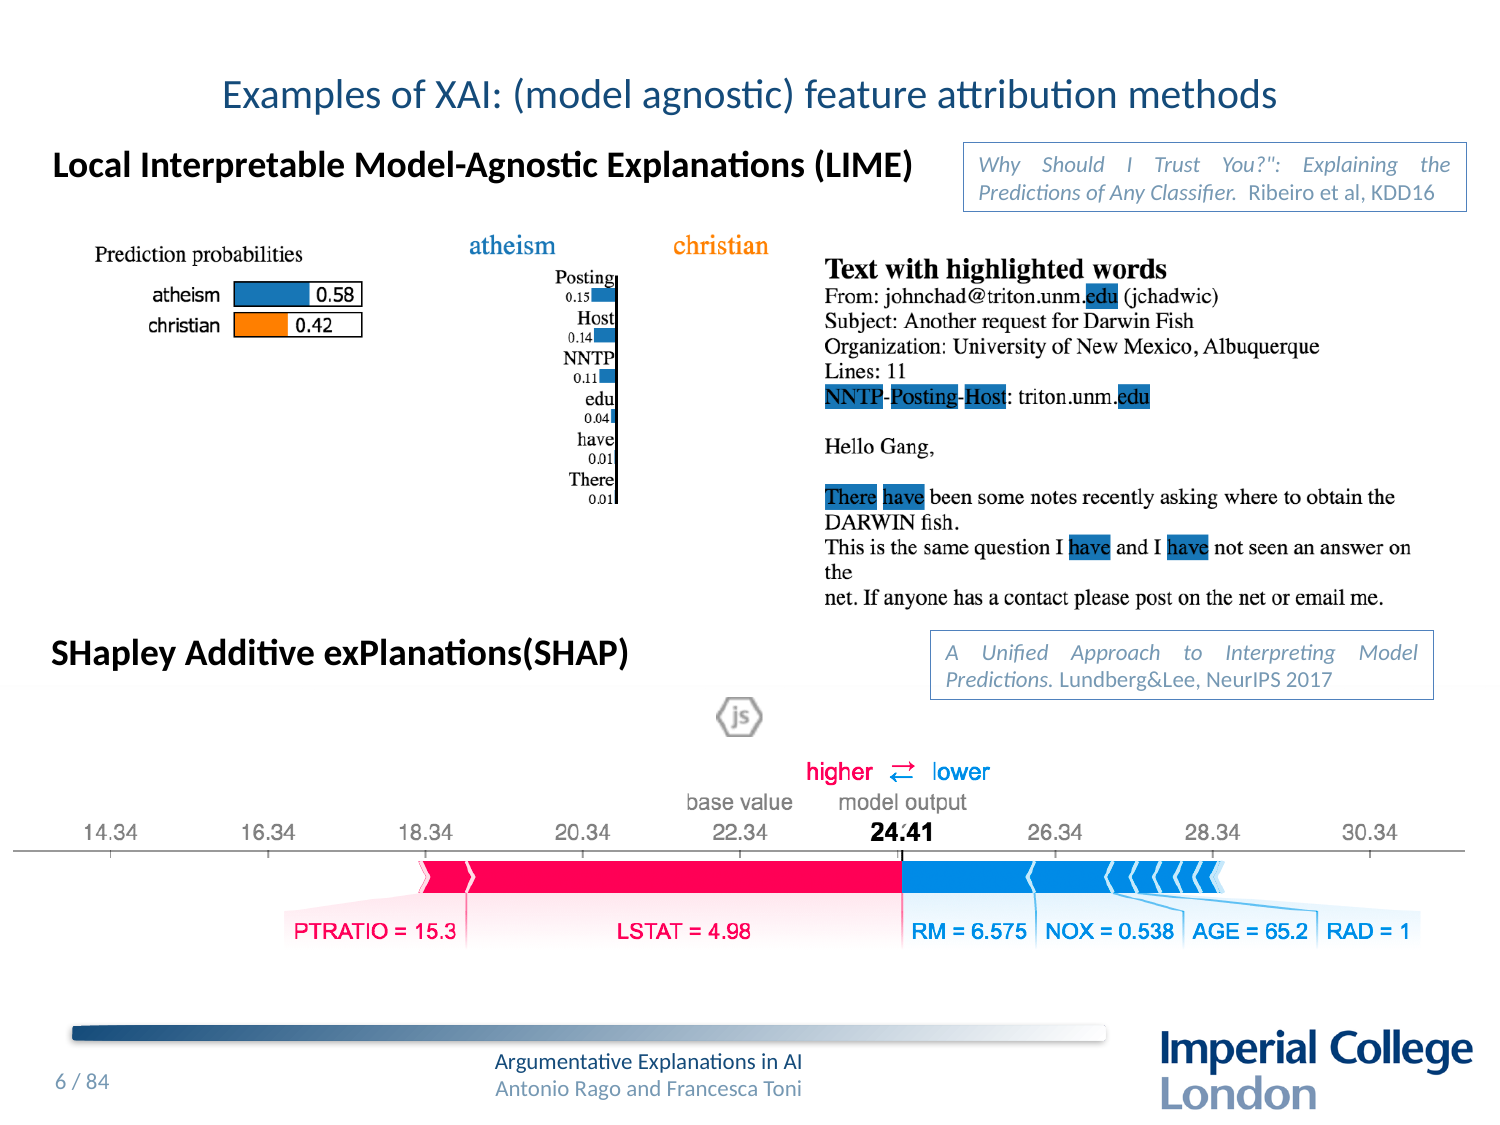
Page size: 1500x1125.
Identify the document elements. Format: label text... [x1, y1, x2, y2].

text_box A Unified Approach to Interpreting Model Predictions. Lundberg&Lee, NeurIPS 2017 [930, 630, 1434, 683]
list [74, 233, 1426, 625]
text_box Why Should I Trust You?": Explaining the Predictions of Any Classifier. Ribeiro et al, KDD16 [963, 142, 1467, 212]
text_box SHapley Additive exPlanations(SHAP) [36, 621, 646, 683]
picture [1143, 1016, 1488, 1125]
text_box Local Interpretable Model-Agnostic Explanations (LIME) [38, 133, 930, 238]
picture [0, 685, 1500, 962]
title Examples of XAI: (model agnostic) feature attribution methods [75, 45, 1425, 139]
